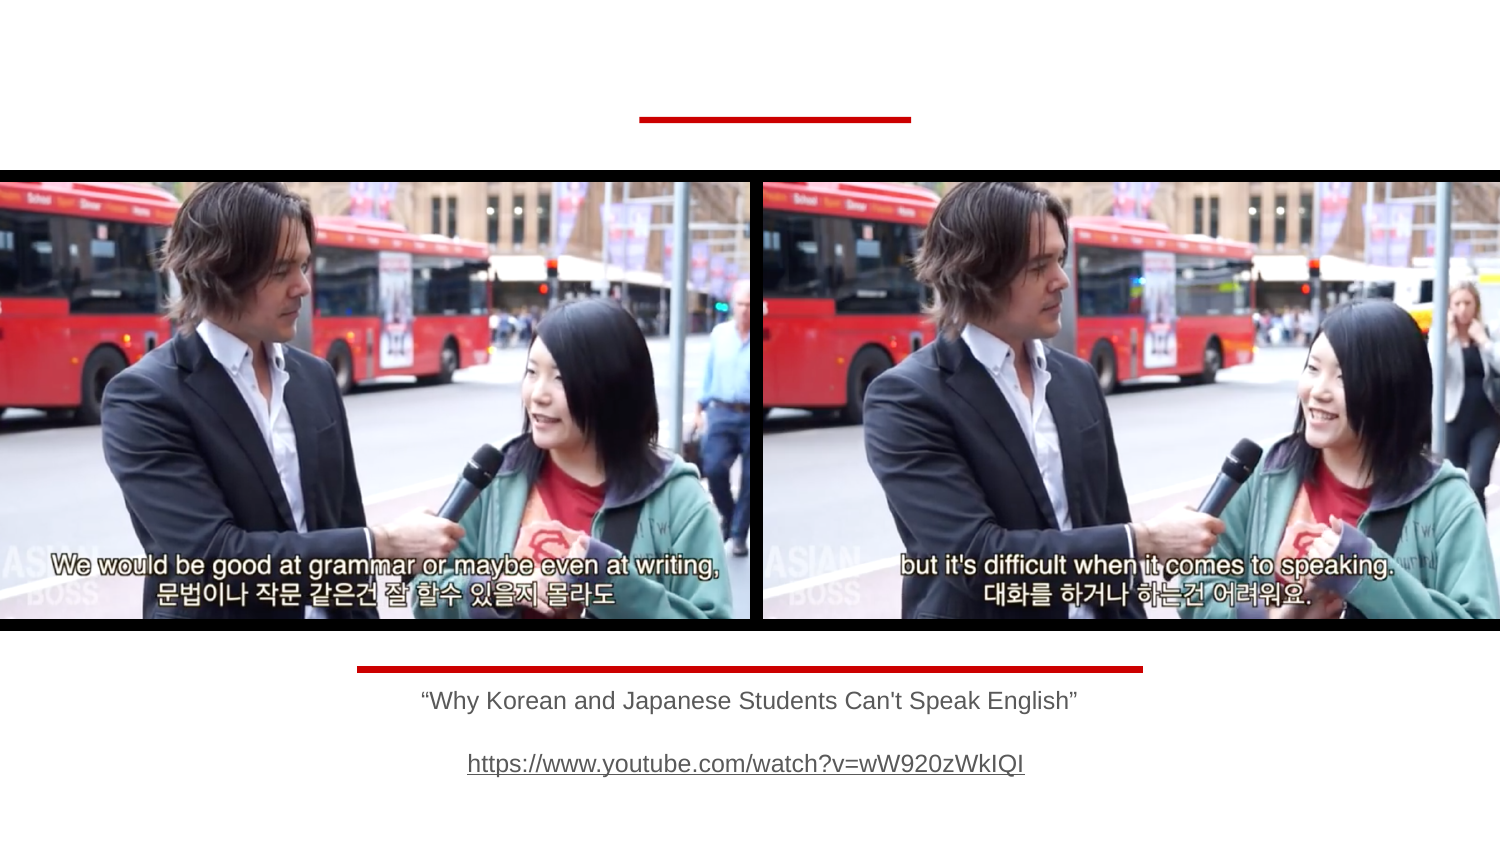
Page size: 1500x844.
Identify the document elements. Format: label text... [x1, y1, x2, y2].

list “Why Korean and Japanese Students Can't Speak English” https://www.youtube.com/watch?v=wW920zWkIQI [51, 669, 1449, 813]
picture [762, 181, 1500, 620]
picture [0, 181, 758, 620]
